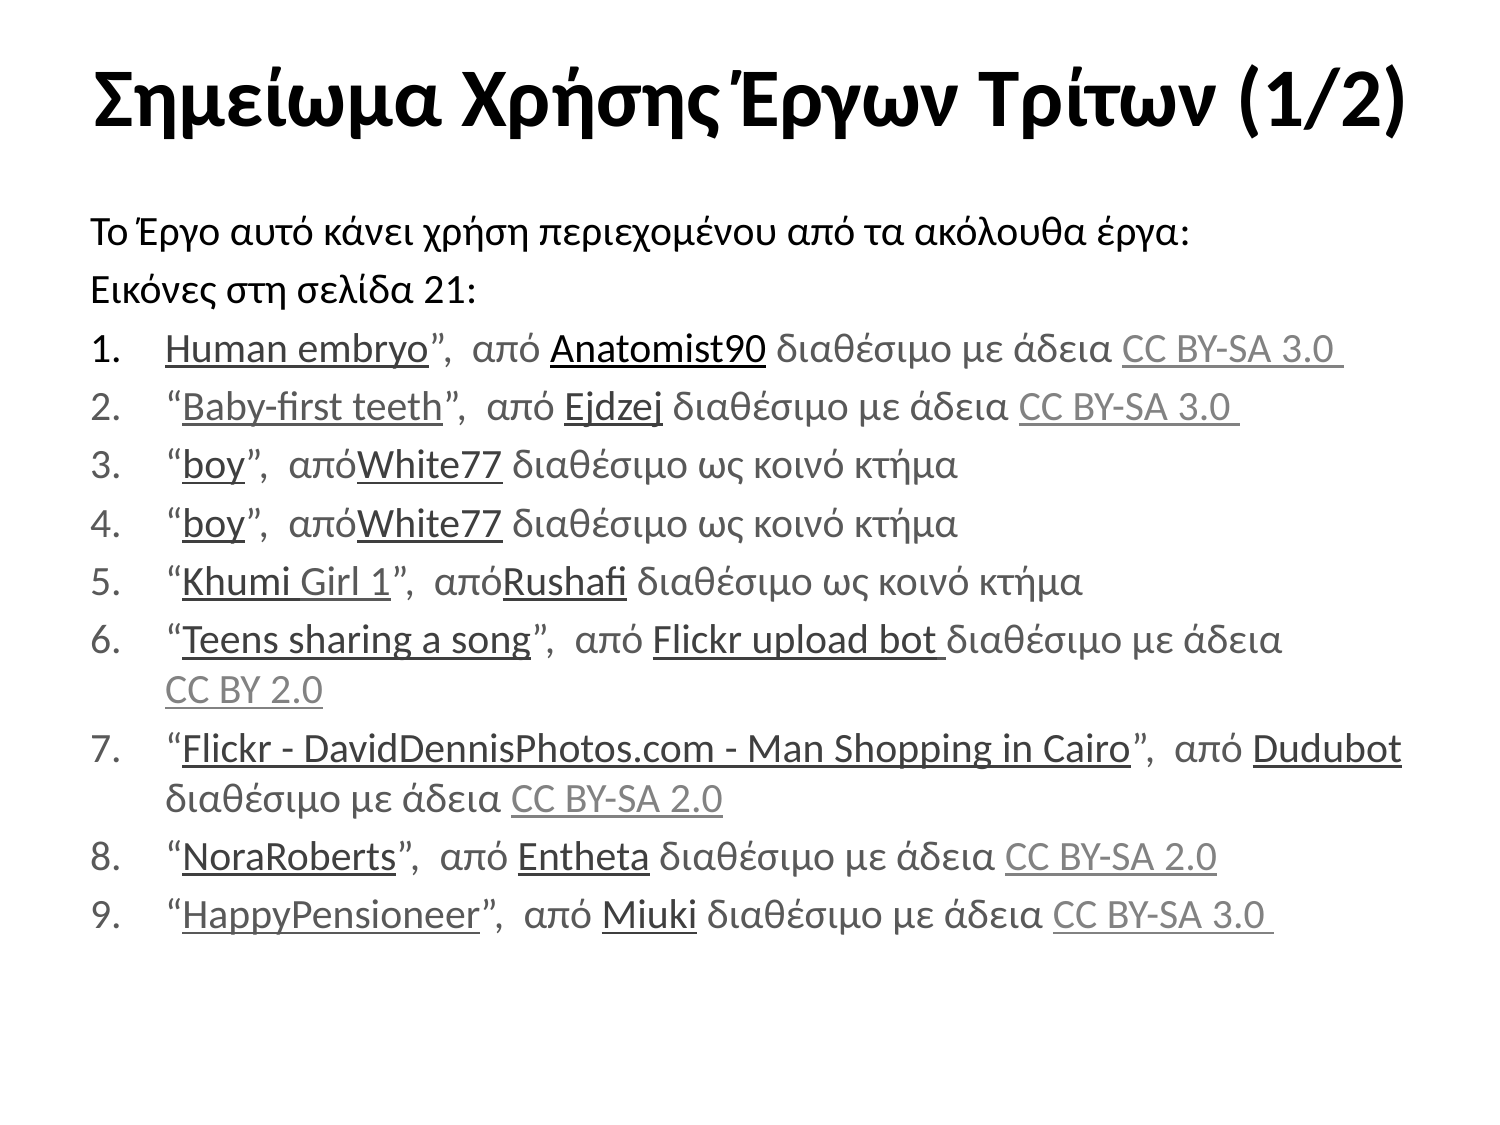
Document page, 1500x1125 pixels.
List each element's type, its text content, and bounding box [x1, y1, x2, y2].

title Σημείωμα Χρήσης Έργων Τρίτων (1/2) [76, 19, 1427, 169]
list Το Έργο αυτό κάνει χρήση περιεχομένου από τα ακόλουθα έργα: Εικόνες στη σελίδα 21: Human embryo”, από Anatomist90 διαθέσιμο με άδεια CC BY-SA 3.0 “Baby-first teeth”, από Ejdzej διαθέσιμο με άδεια CC BY-SA 3.0 “boy”, απόWhite77 διαθέσιμο ως κοινό κτήμα “boy”, απόWhite77 διαθέσιμο ως κοινό κτήμα “Khumi Girl 1”, απόRushafi διαθέσιμο ως κοινό κτήμα “Teens sharing a song”, από Flickr upload bot διαθέσιμο με άδεια CC BY 2.0 “Flickr - DavidDennisPhotos.com - Man Shopping in Cairo”, από Dudubot διαθέσιμο με άδεια CC BY-SA 2.0 “NoraRoberts”, από Entheta διαθέσιμο με άδεια CC BY-SA 2.0 “HappyPensioneer”, από Miuki διαθέσιμο με άδεια CC BY-SA 3.0 [75, 196, 1425, 1024]
